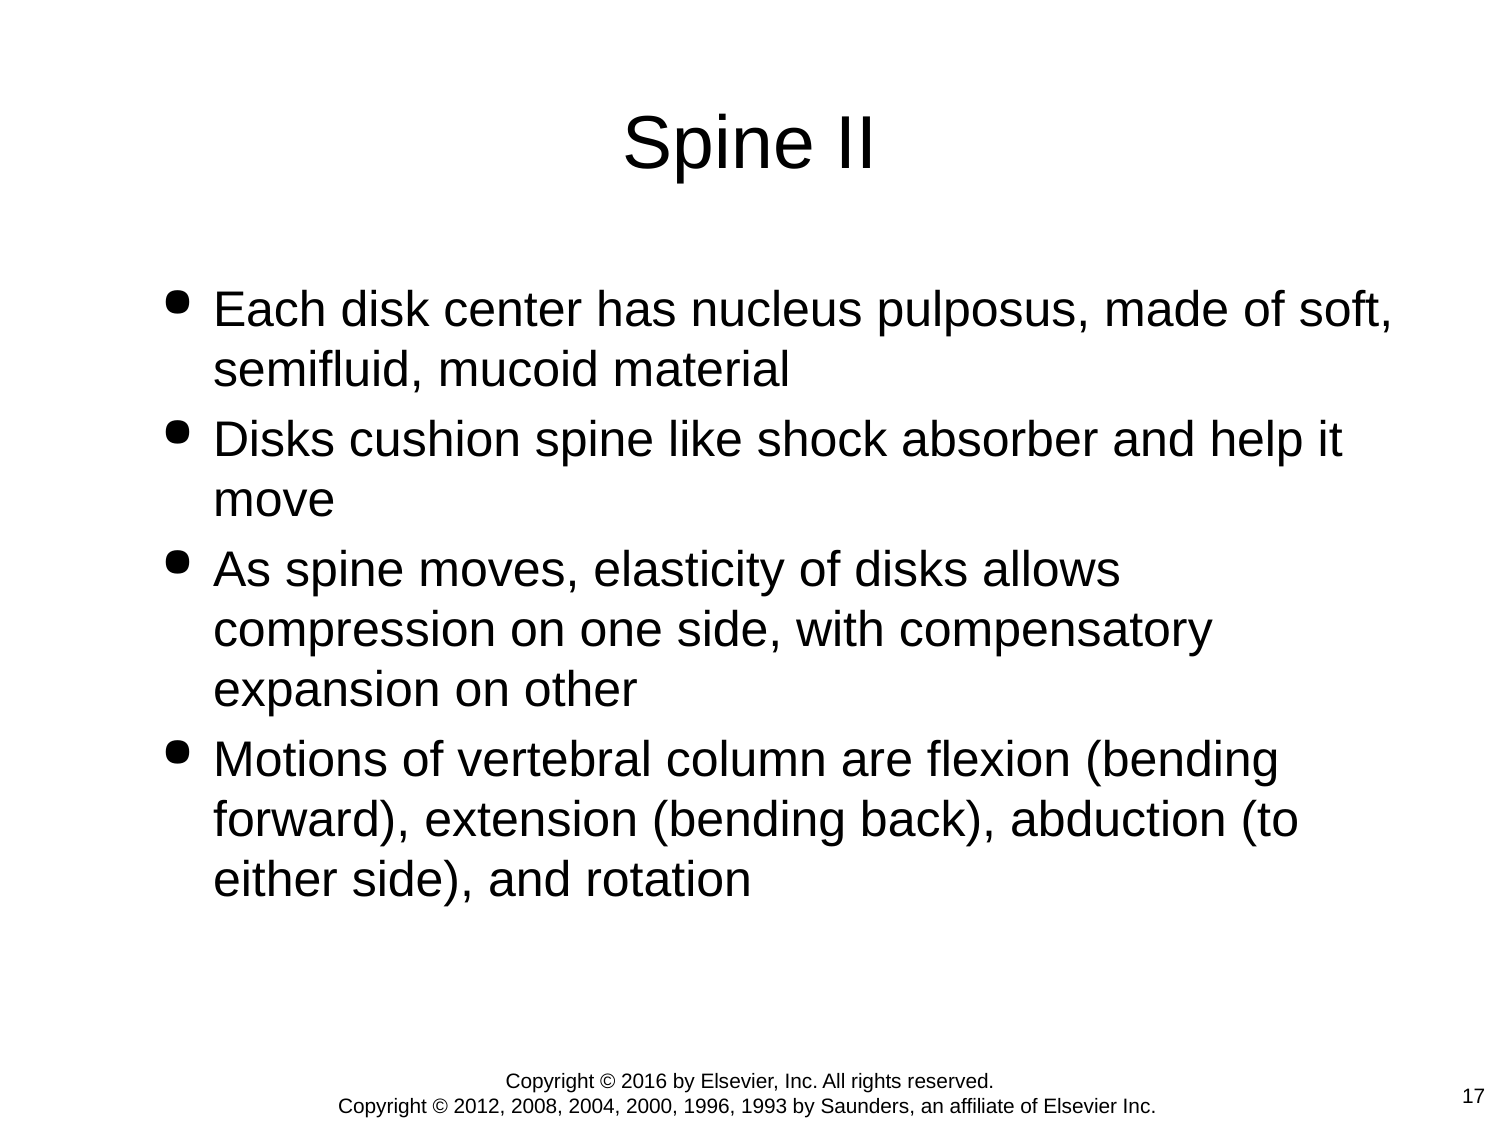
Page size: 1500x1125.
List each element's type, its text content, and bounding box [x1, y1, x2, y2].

slide_number 17 [1149, 1065, 1500, 1125]
title Spine II [75, 45, 1425, 233]
footer Copyright © 2016 by Elsevier, Inc. All rights reserved. Copyright © 2012, 2008, 2004, 2000, 1996, 1993 by Saunders, an affiliate of Elsevier Inc. [162, 1059, 1338, 1123]
list Each disk center has nucleus pulposus, made of soft, semifluid, mucoid material Disks cushion spine like shock absorber and help it move As spine moves, elasticity of disks allows compression on one side, with compensatory expansion on other Motions of vertebral column are flexion (bending forward), extension (bending back), abduction (to either side), and rotation [76, 269, 1427, 1000]
